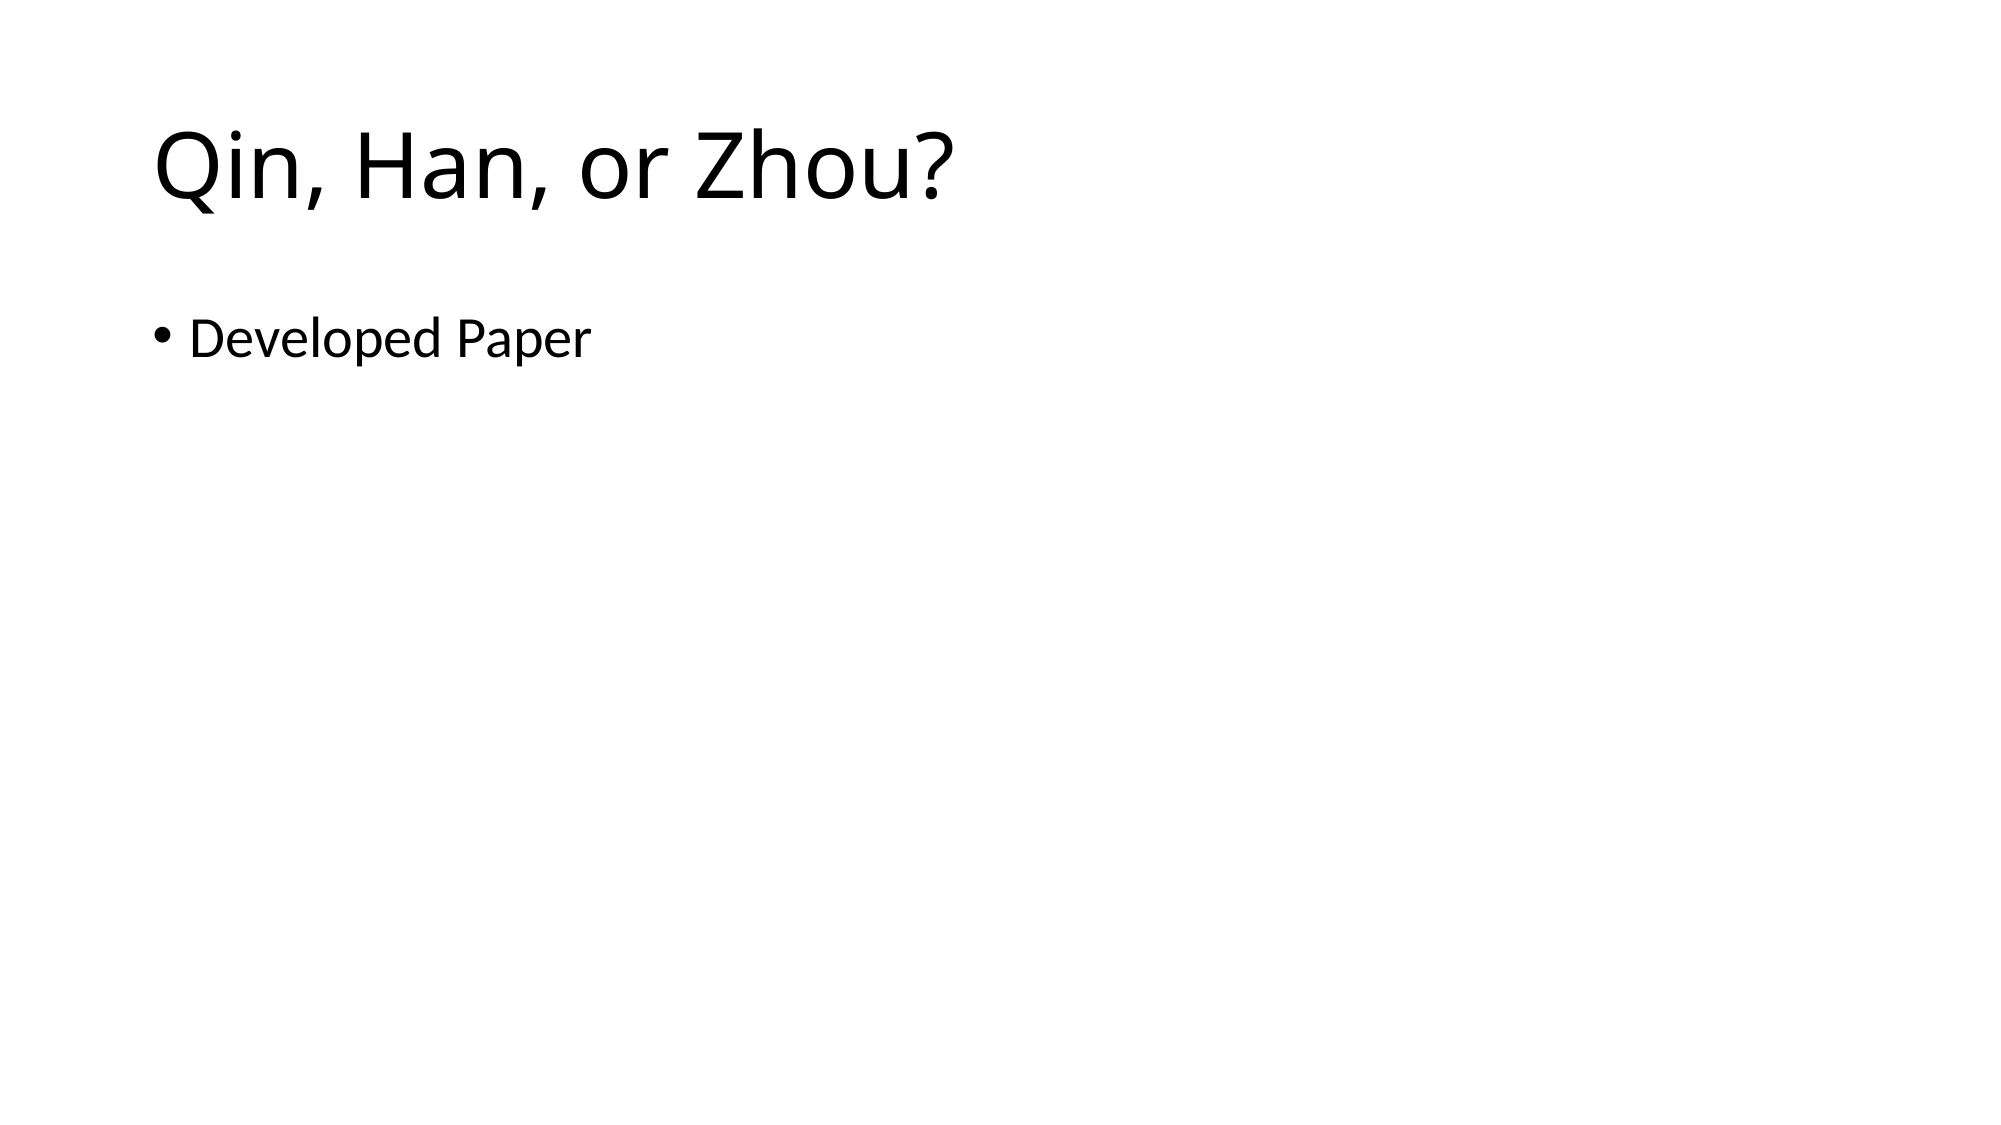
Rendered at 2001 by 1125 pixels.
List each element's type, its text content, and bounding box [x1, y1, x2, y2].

list Developed Paper [137, 299, 1863, 1014]
title Qin, Han, or Zhou? [137, 59, 1863, 278]
